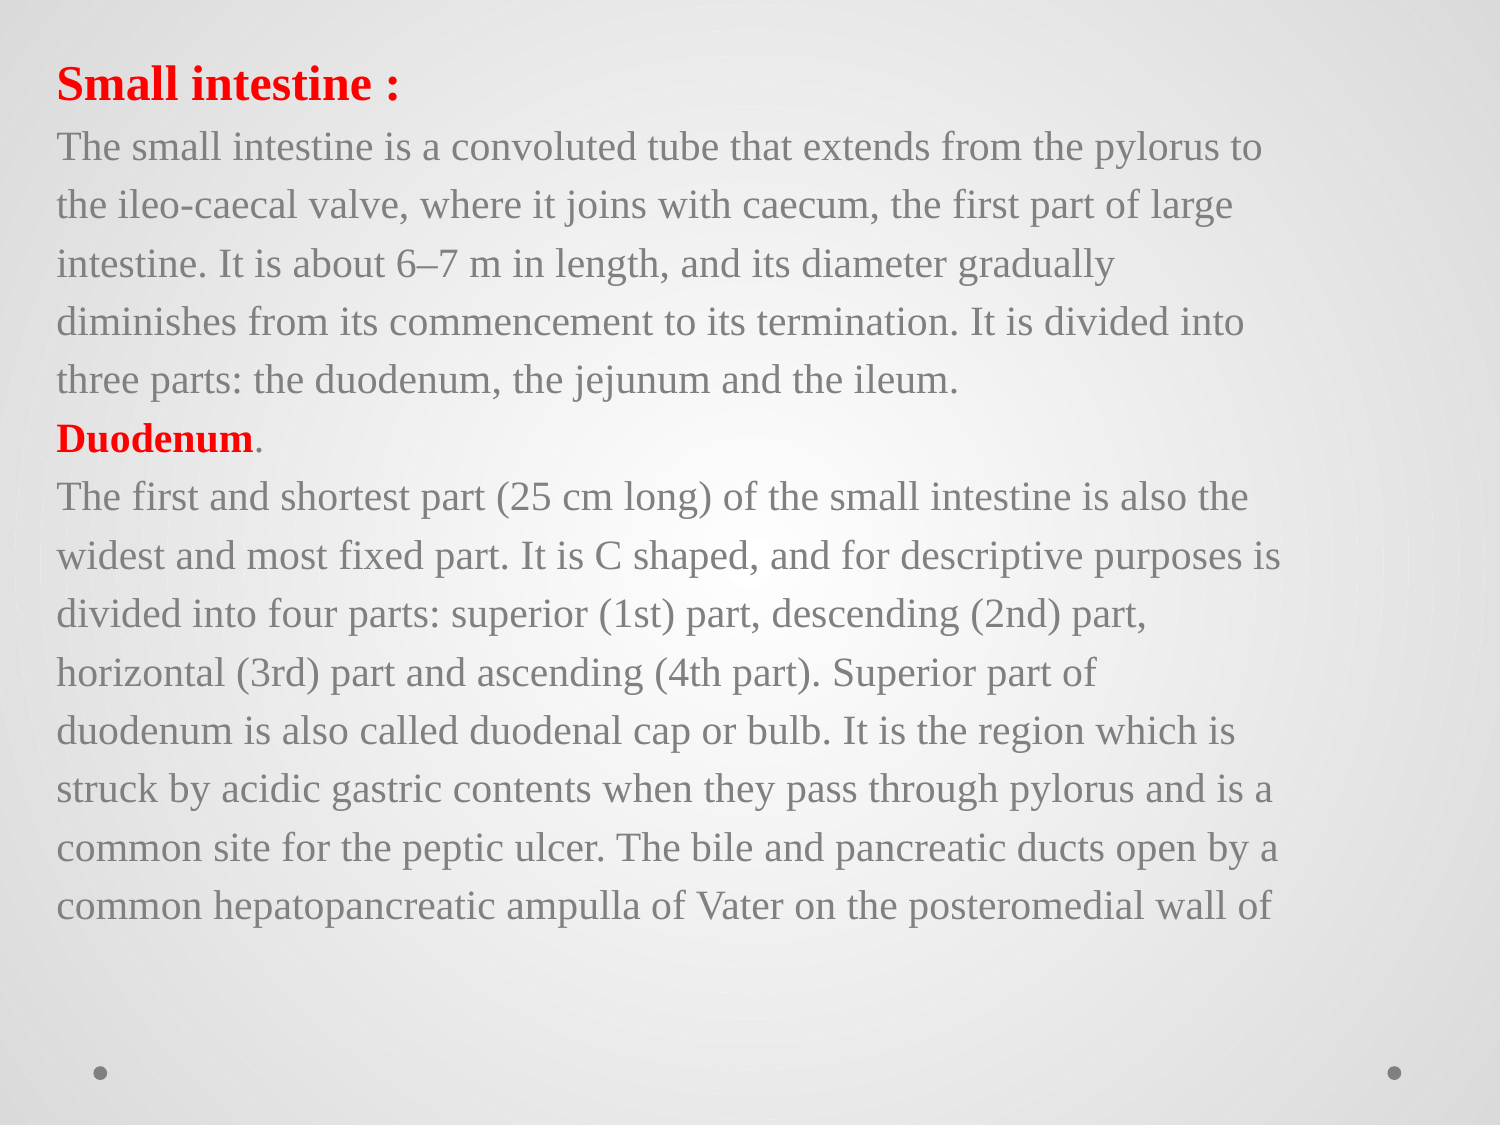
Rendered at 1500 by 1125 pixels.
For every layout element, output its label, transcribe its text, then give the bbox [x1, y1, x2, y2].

list Small intestine : The small intestine is a convoluted tube that extends from the pylorus to the ileo-caecal valve, where it joins with caecum, the first part of large intestine. It is about 6–7 m in length, and its diameter gradually diminishes from its commencement to its termination. It is divided into three parts: the duodenum, the jejunum and the ileum. Duodenum. The first and shortest part (25 cm long) of the small intestine is also the widest and most fixed part. It is C shaped, and for descriptive purposes is divided into four parts: superior (1st) part, descending (2nd) part, horizontal (3rd) part and ascending (4th part). Superior part of duodenum is also called duodenal cap or bulb. It is the region which is struck by acidic gastric contents when they pass through pylorus and is a common site for the peptic ulcer. The bile and pancreatic ducts open by a common hepatopancreatic ampulla of Vater on the posteromedial wall of [41, 42, 1425, 1005]
